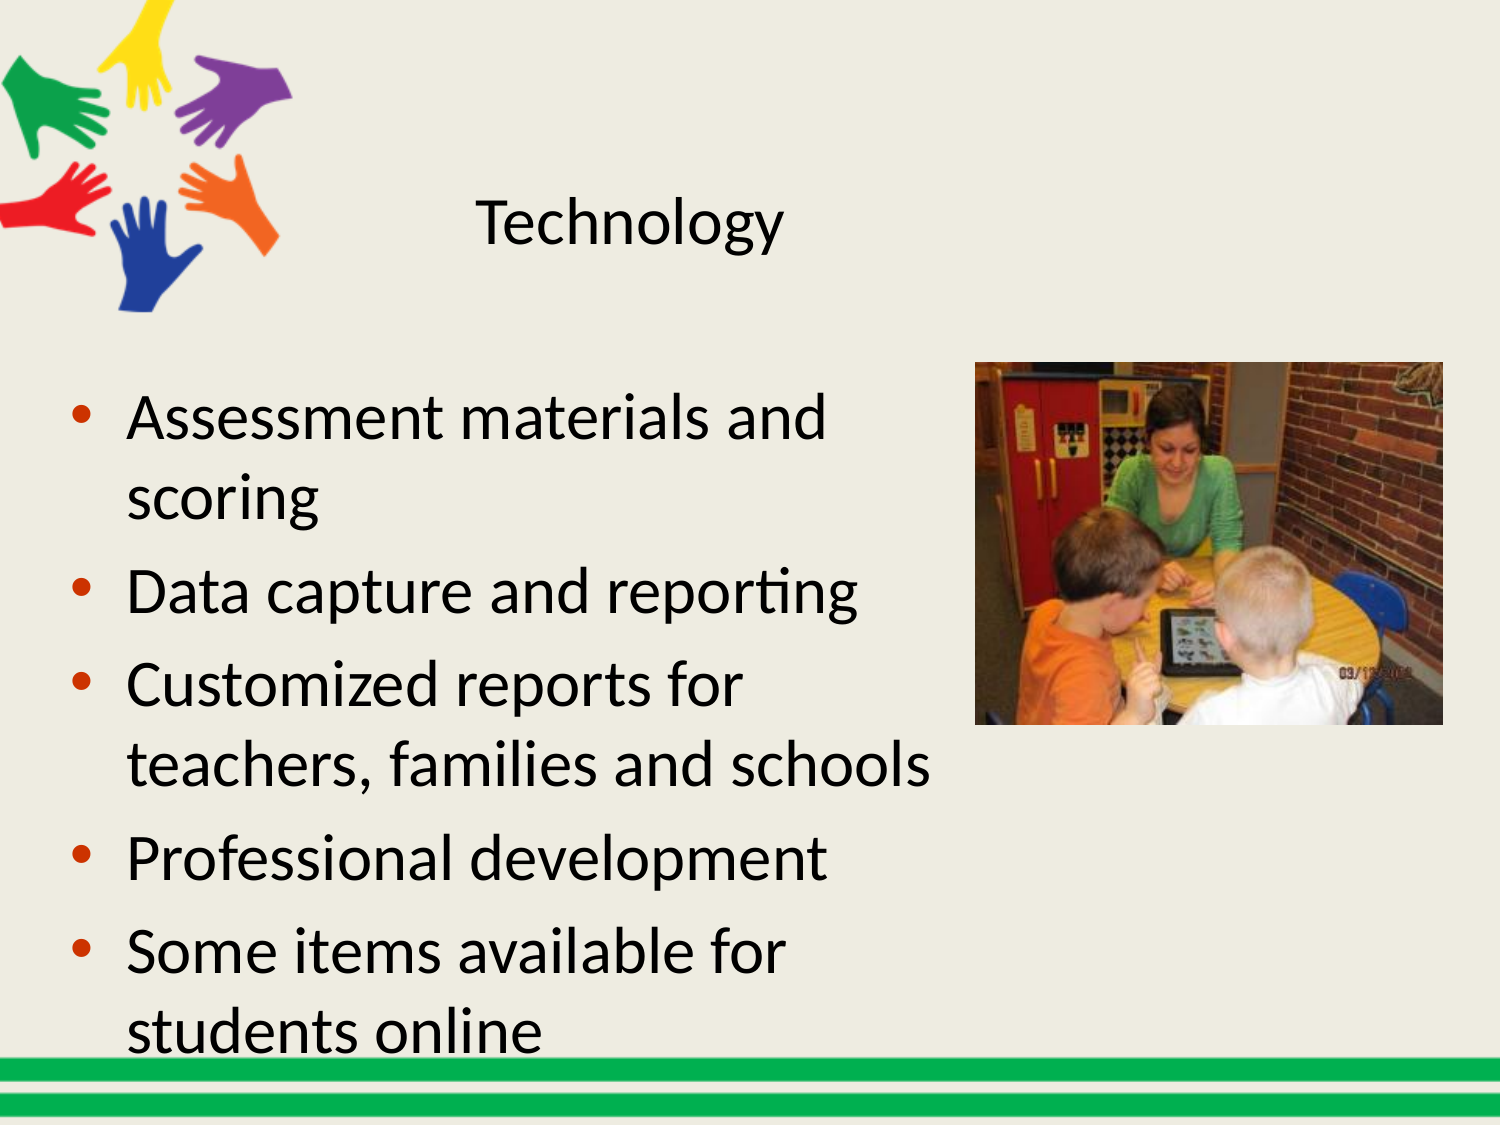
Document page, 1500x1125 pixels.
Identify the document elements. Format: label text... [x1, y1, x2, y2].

picture [0, 0, 1500, 1125]
list Assessment materials and scoring Data capture and reporting Customized reports for teachers, families and schools Professional development Some items available for students online [54, 365, 1007, 1075]
title Technology [54, 168, 1208, 266]
